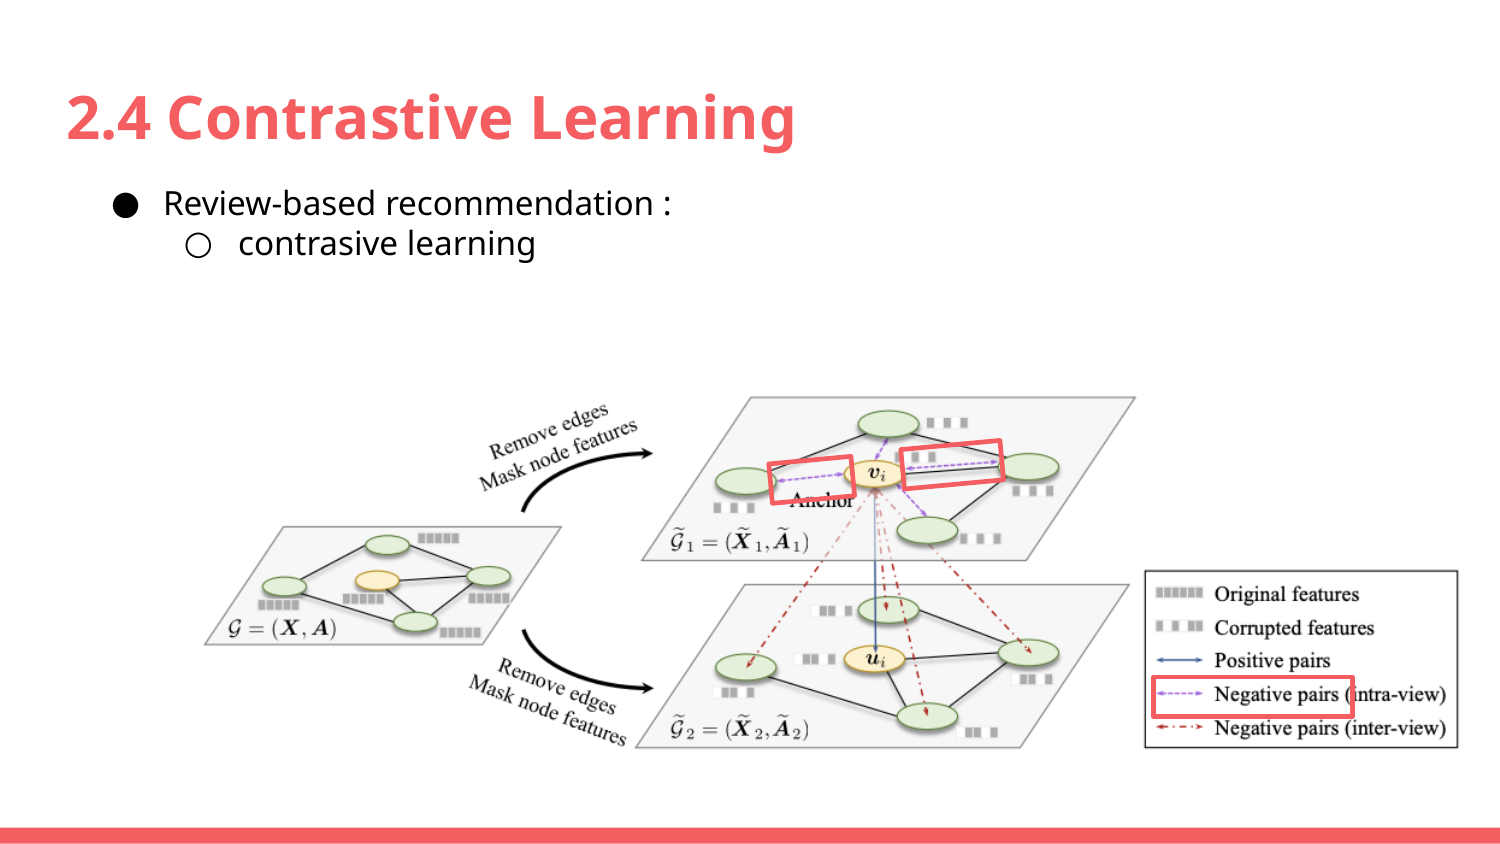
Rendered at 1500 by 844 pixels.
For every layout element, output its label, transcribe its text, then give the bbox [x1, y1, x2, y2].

title 2.4 Contrastive Learning [51, 64, 1449, 167]
text_box Review-based recommendation : contrasive learning [73, 166, 1408, 277]
picture [189, 380, 1500, 762]
